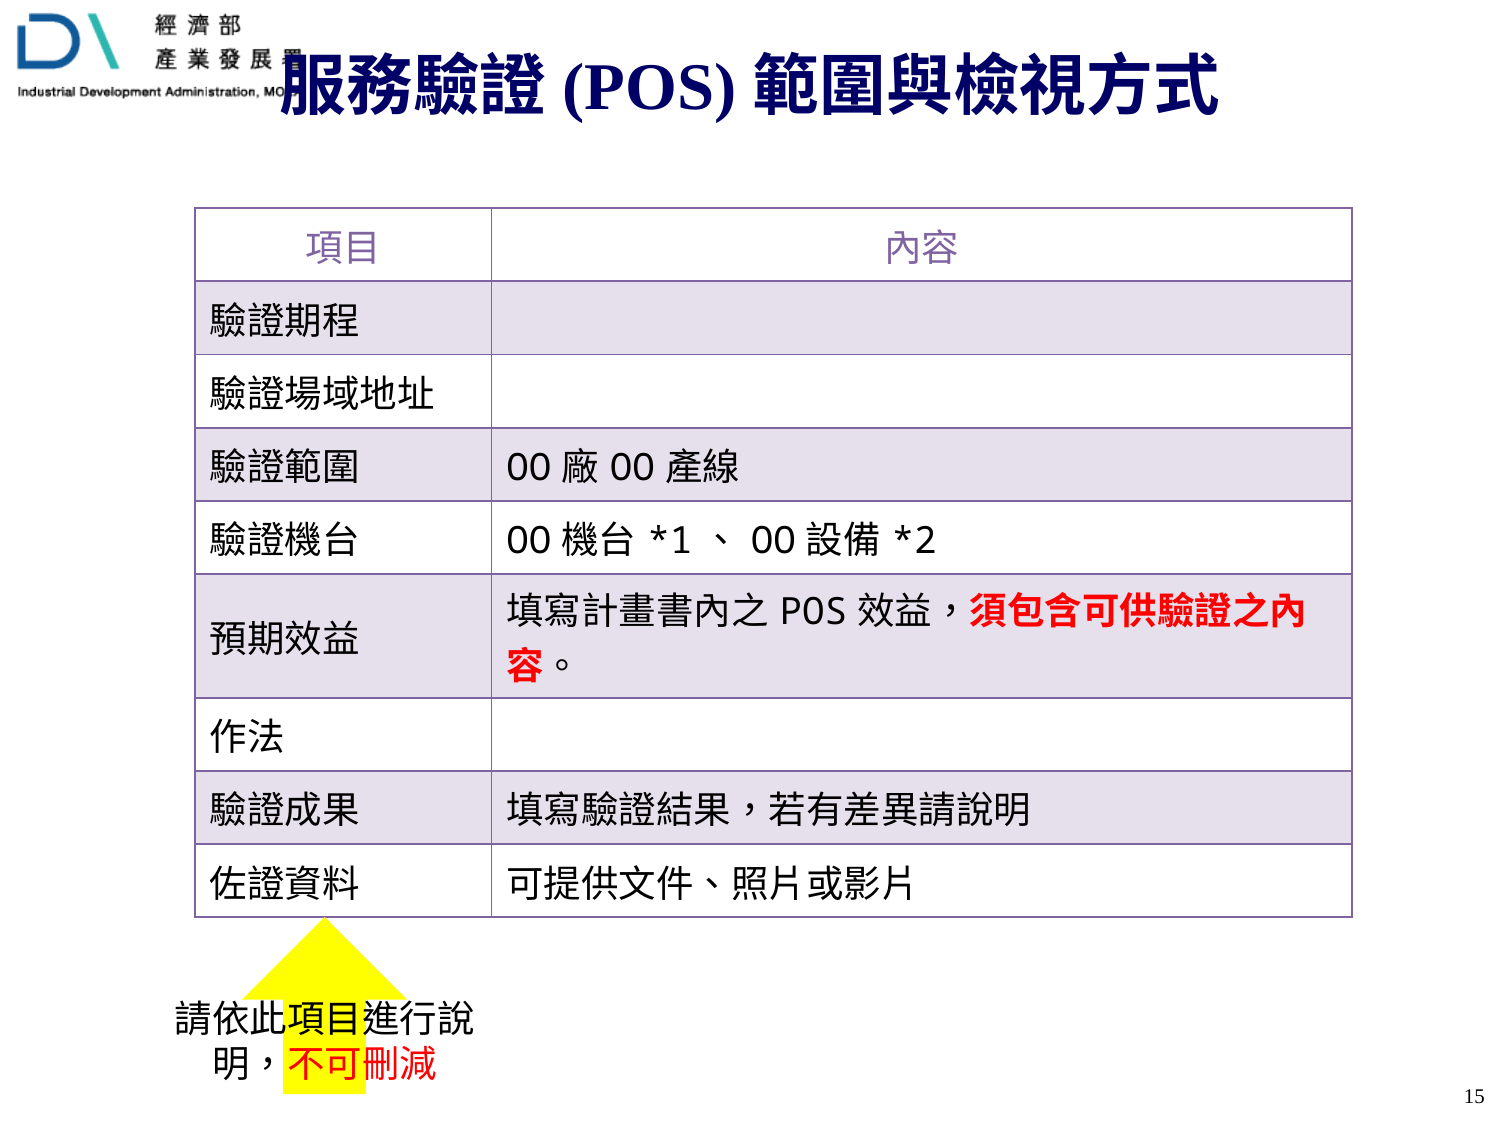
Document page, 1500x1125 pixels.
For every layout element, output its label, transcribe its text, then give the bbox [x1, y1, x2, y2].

table_cell OO機台*1、OO設備*2 [492, 502, 1351, 573]
text_box [251, 914, 398, 987]
table_cell 填寫驗證結果，若有差異請說明 [492, 772, 1351, 843]
table_cell 驗證範圍 [196, 429, 491, 500]
table_cell [492, 282, 1351, 354]
table_cell [492, 355, 1351, 427]
table_cell 作法 [196, 699, 491, 770]
table_cell 可提供文件、照片或影片 [492, 845, 1351, 916]
table_header 內容 [492, 209, 1351, 280]
table_header 項目 [196, 209, 491, 280]
text_box [281, 1093, 369, 1097]
table_cell OO廠OO產線 [492, 429, 1351, 500]
table_cell 填寫計畫書內之POS效益，須包含可供驗證之內容。 [492, 575, 1351, 697]
table_cell 驗證成果 [196, 772, 491, 843]
table_cell 佐證資料 [196, 845, 491, 916]
slide_number 14 [1149, 1065, 1500, 1125]
text_box 請依此項目進行說明，不可刪減 [156, 987, 493, 1093]
table_cell 驗證期程 [196, 282, 491, 354]
table_cell 驗證場域地址 [196, 355, 491, 427]
table_cell [492, 699, 1351, 770]
title 服務驗證(POS)範圍與檢視方式 [75, 23, 1425, 143]
table_cell 預期效益 [196, 575, 491, 697]
picture [14, 10, 306, 102]
table_cell 驗證機台 [196, 502, 491, 573]
